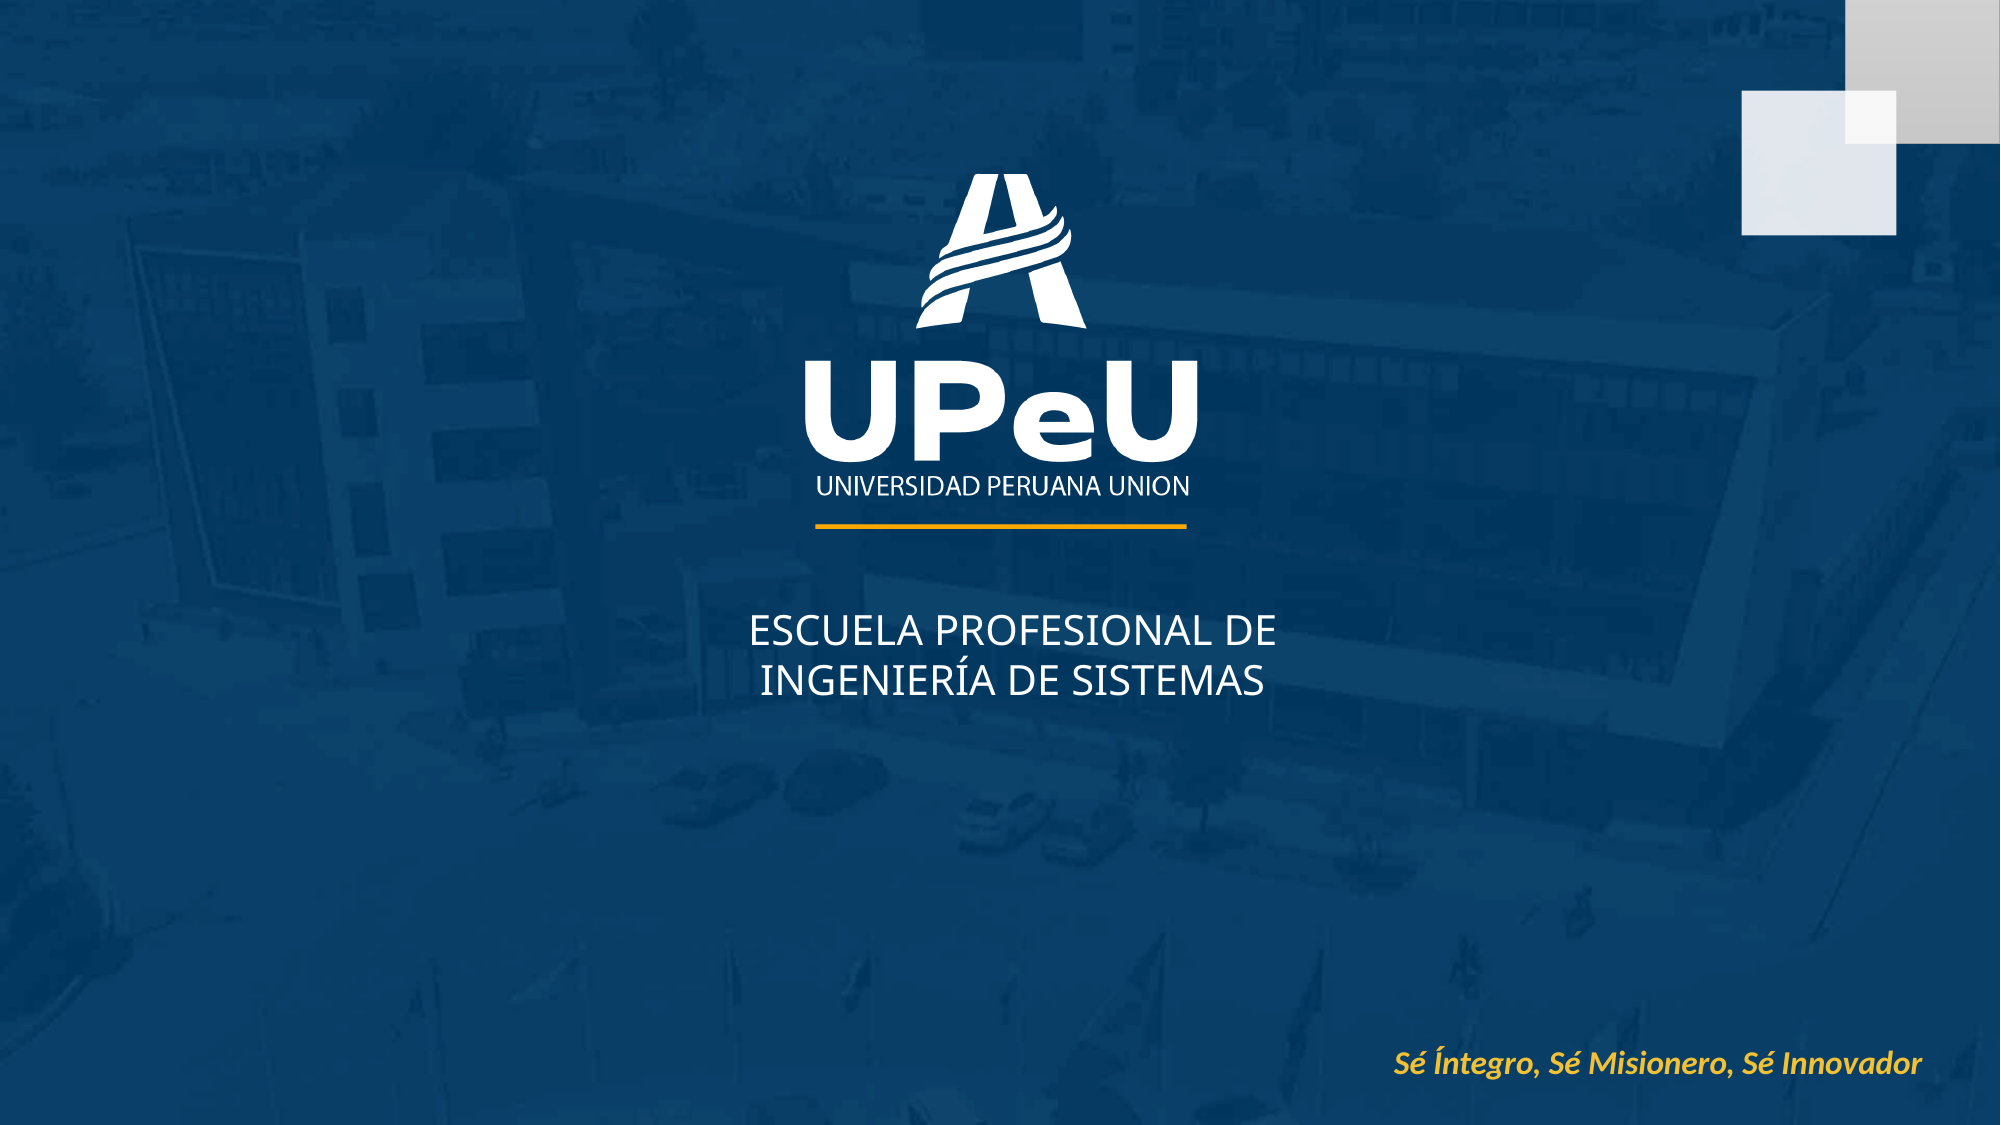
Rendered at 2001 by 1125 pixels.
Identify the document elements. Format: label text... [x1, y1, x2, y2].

text_box [1741, 89, 1897, 236]
picture [0, 0, 2000, 1125]
text_box [1845, 0, 2000, 144]
text_box Sé Íntegro, Sé Misionero, Sé Innovador [1379, 1034, 1939, 1089]
text_box ESCUELA PROFESIONAL DE INGENIERÍA DE SISTEMAS [366, 596, 1659, 712]
